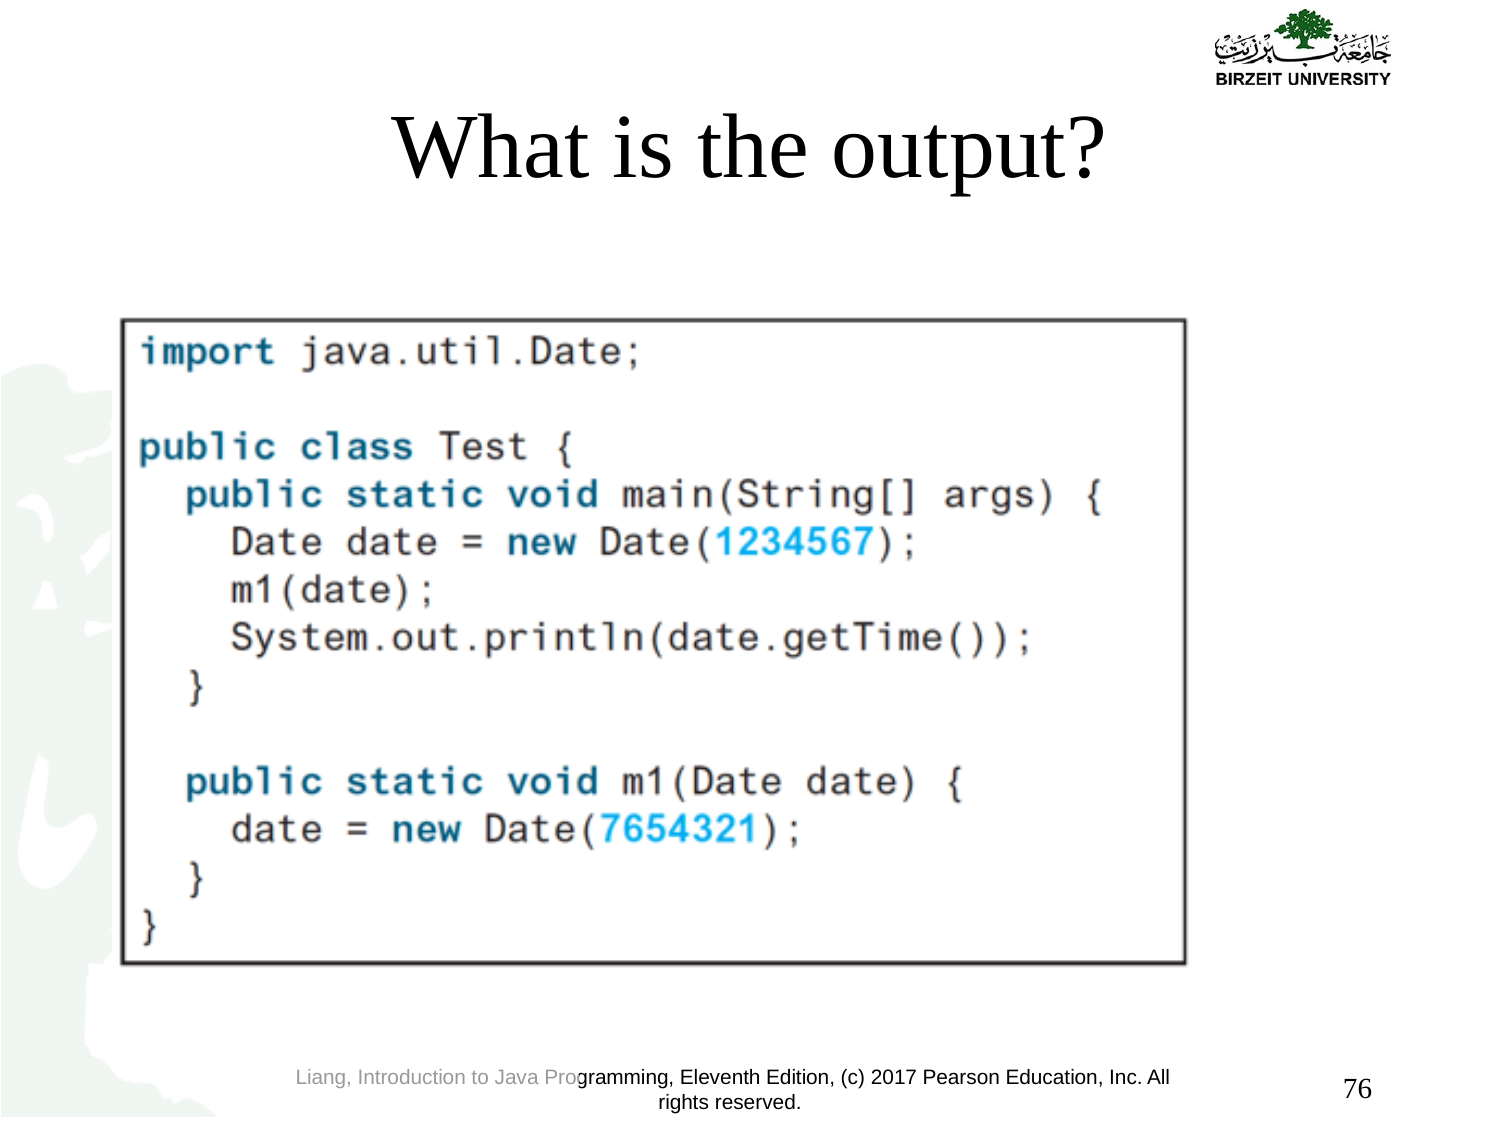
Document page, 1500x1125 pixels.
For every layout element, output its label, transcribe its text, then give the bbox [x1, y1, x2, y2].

picture [494, 1070, 503, 1084]
picture [297, 1070, 306, 1084]
picture [423, 1073, 432, 1084]
picture [374, 1071, 380, 1084]
picture [443, 1073, 453, 1084]
picture [364, 1073, 373, 1084]
text_box [1, 337, 579, 1117]
picture [112, 310, 1191, 972]
picture [506, 1073, 517, 1084]
title What is the output? [112, 46, 1388, 235]
picture [411, 1073, 420, 1084]
picture [324, 1073, 333, 1084]
picture [478, 1073, 488, 1084]
picture [471, 1071, 477, 1084]
picture [400, 1069, 409, 1084]
picture [335, 1073, 344, 1088]
picture [516, 1073, 526, 1084]
picture [546, 1070, 557, 1084]
slide_number 76 [1074, 1049, 1388, 1125]
picture [559, 1073, 565, 1084]
picture [1215, 9, 1391, 85]
picture [388, 1073, 398, 1084]
picture [566, 1073, 576, 1084]
picture [455, 1073, 464, 1084]
picture [528, 1073, 539, 1084]
picture [381, 1073, 387, 1084]
picture [312, 1073, 323, 1084]
picture [432, 1071, 438, 1084]
